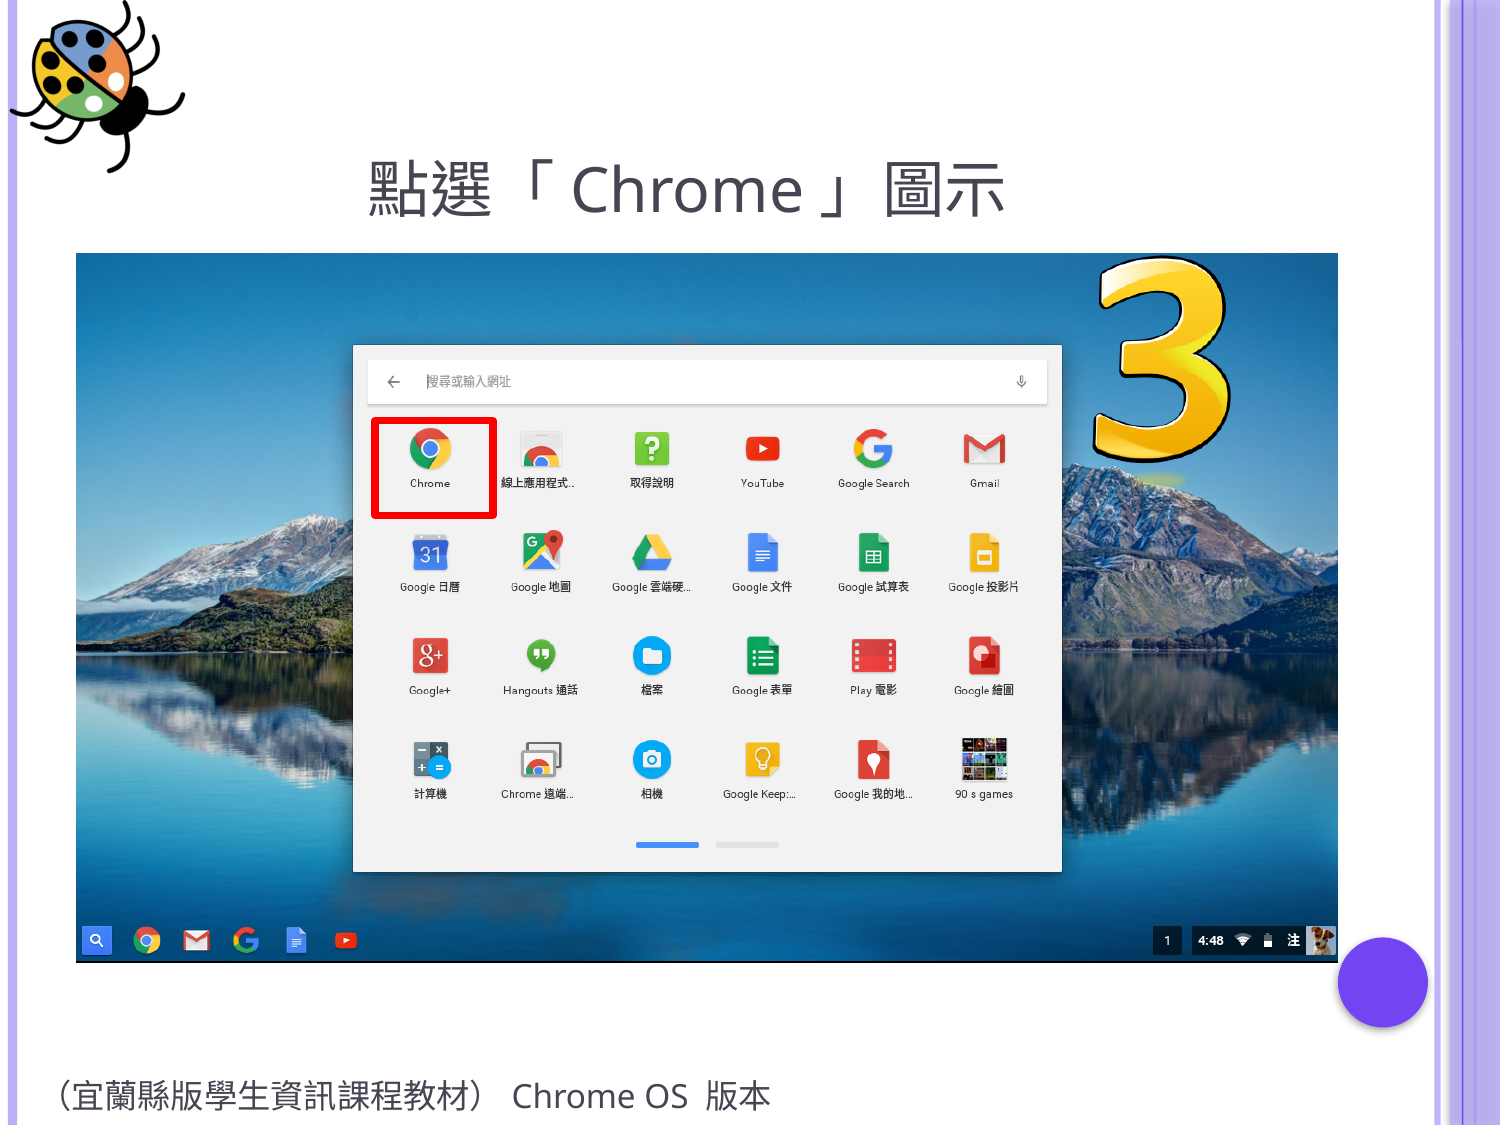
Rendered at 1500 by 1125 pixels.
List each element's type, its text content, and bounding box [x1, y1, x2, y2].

title 點選「Chrome」圖示 [75, 45, 1300, 233]
footer （宜蘭縣版學生資訊課程教材）Chrome OS 版本 [23, 1065, 809, 1125]
picture [0, 0, 169, 176]
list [76, 253, 1338, 964]
picture [1092, 254, 1232, 492]
